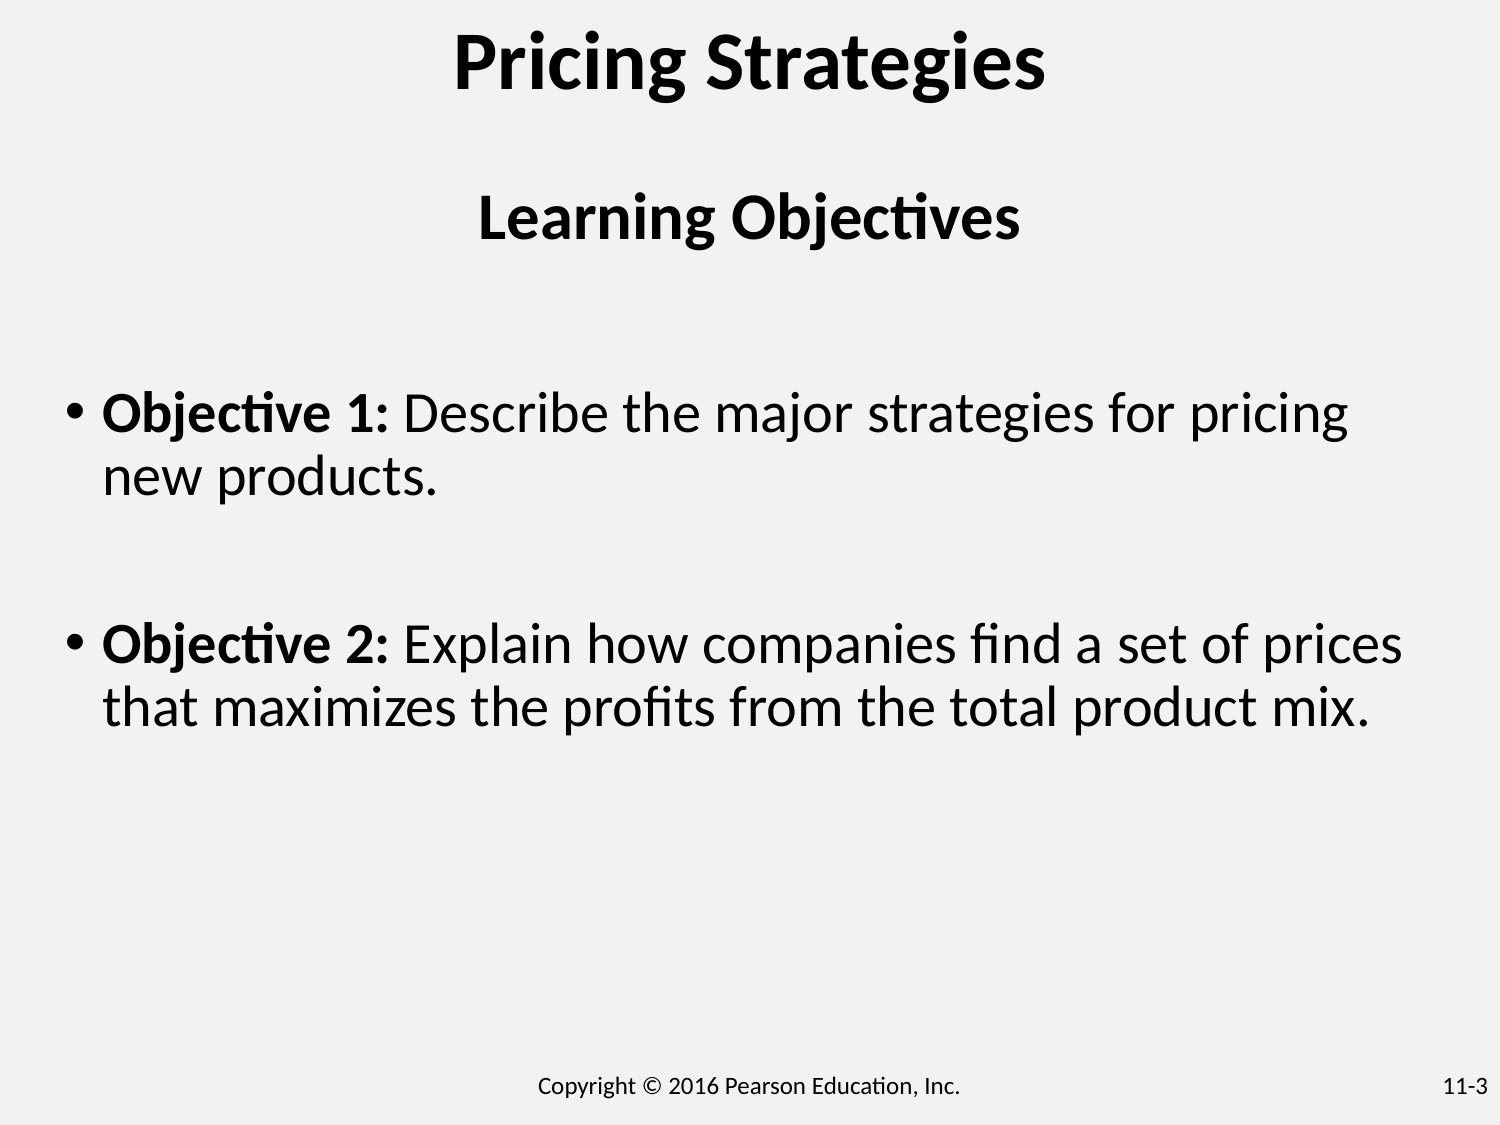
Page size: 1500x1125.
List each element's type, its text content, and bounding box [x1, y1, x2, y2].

list Learning Objectives [162, 201, 1338, 280]
text_box Pricing Strategies [30, 22, 1470, 114]
text_box 11-3 [1359, 1062, 1500, 1108]
text_box Copyright © 2016 Pearson Education, Inc. [432, 1062, 1068, 1108]
list Objective 1: Describe the major strategies for pricing new products. Objective 2: Explain how companies find a set of prices that maximizes the profits from the total product mix. [49, 375, 1451, 1063]
